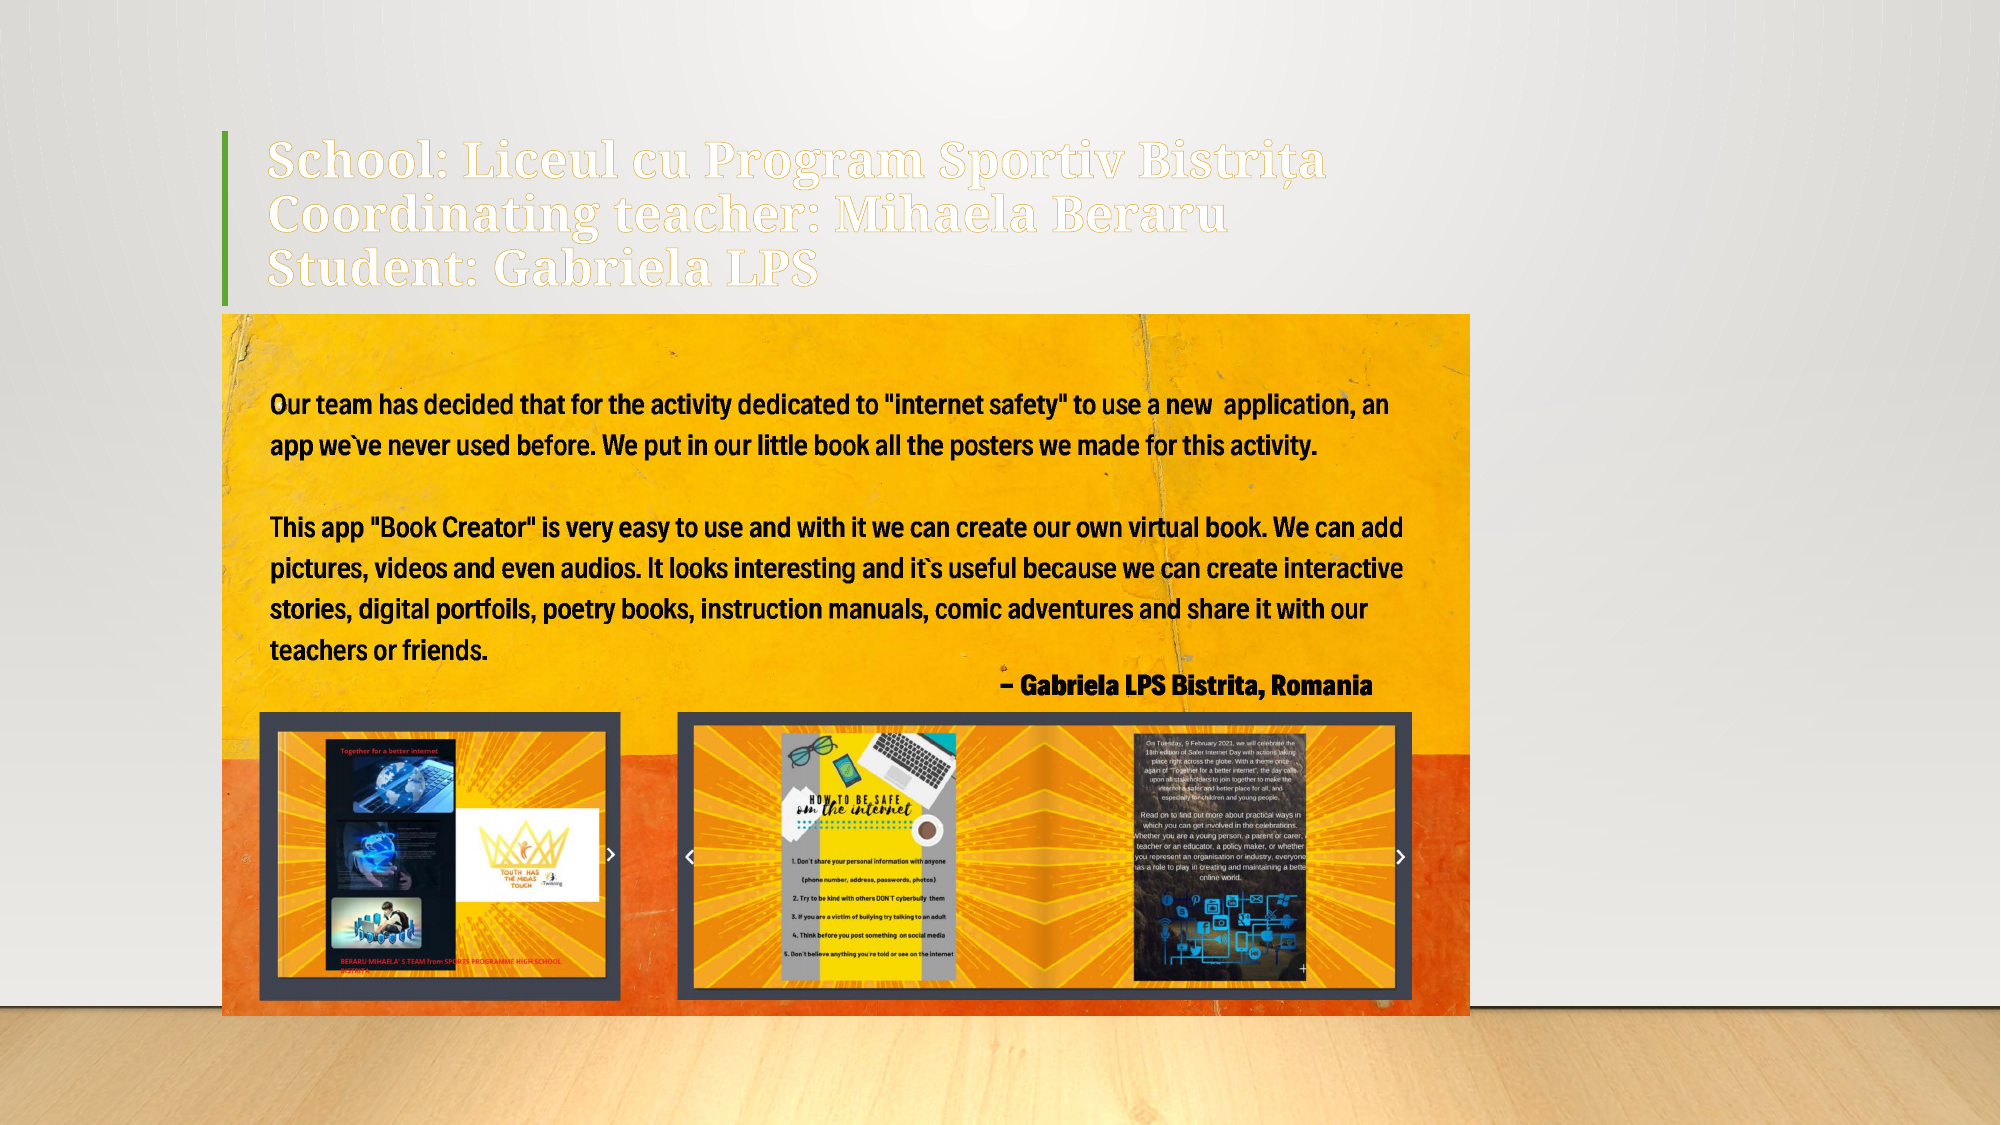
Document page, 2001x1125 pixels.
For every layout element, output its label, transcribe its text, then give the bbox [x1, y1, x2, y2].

picture [0, 1006, 2000, 1125]
title School: Liceul cu Program Sportiv Bistrița Coordinating teacher: Mihaela Beraru Student: Gabriela LPS [251, 131, 1814, 305]
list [222, 313, 1470, 1016]
